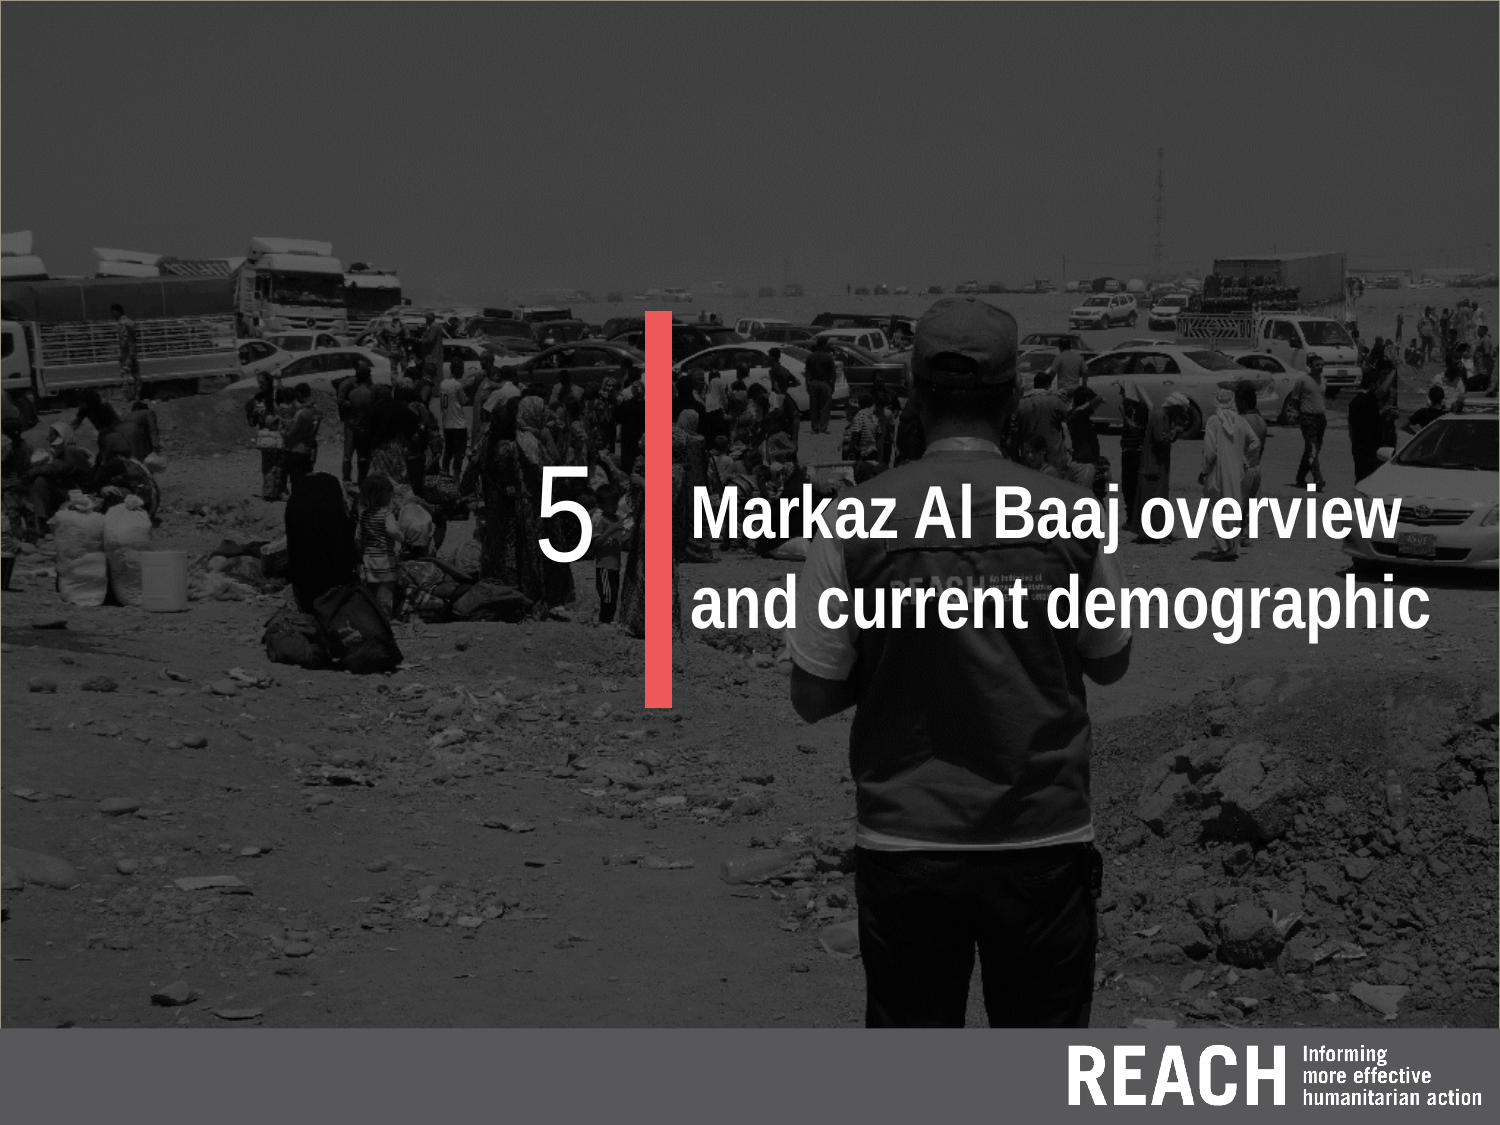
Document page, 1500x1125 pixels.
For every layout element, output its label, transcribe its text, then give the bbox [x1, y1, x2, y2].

text_box Markaz Al Baaj overview and current demographic [675, 456, 1500, 652]
text_box 5 [519, 416, 713, 597]
picture [1, 1, 1500, 1125]
